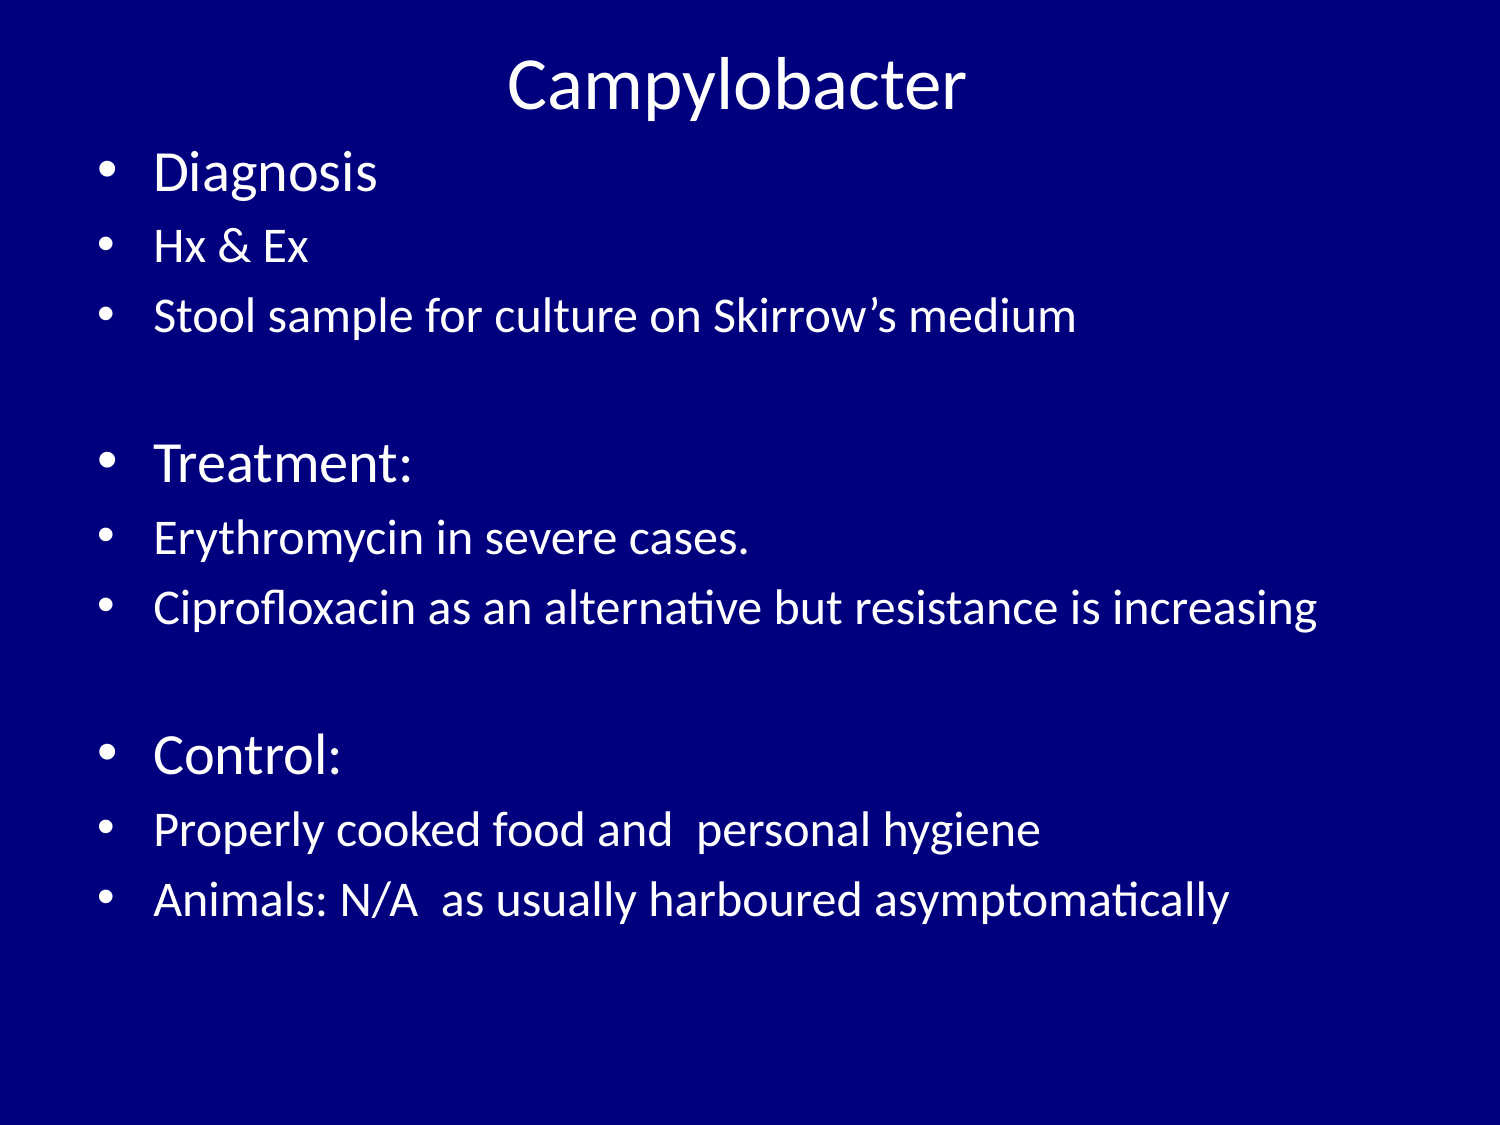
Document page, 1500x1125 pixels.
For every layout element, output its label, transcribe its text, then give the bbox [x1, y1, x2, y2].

list Diagnosis Hx & Ex Stool sample for culture on Skirrow’s medium Treatment: Erythromycin in severe cases. Ciprofloxacin as an alternative but resistance is increasing Control: Properly cooked food and personal hygiene Animals: N/A as usually harboured asymptomatically [82, 125, 1471, 1079]
title Campylobacter [29, 45, 1447, 114]
